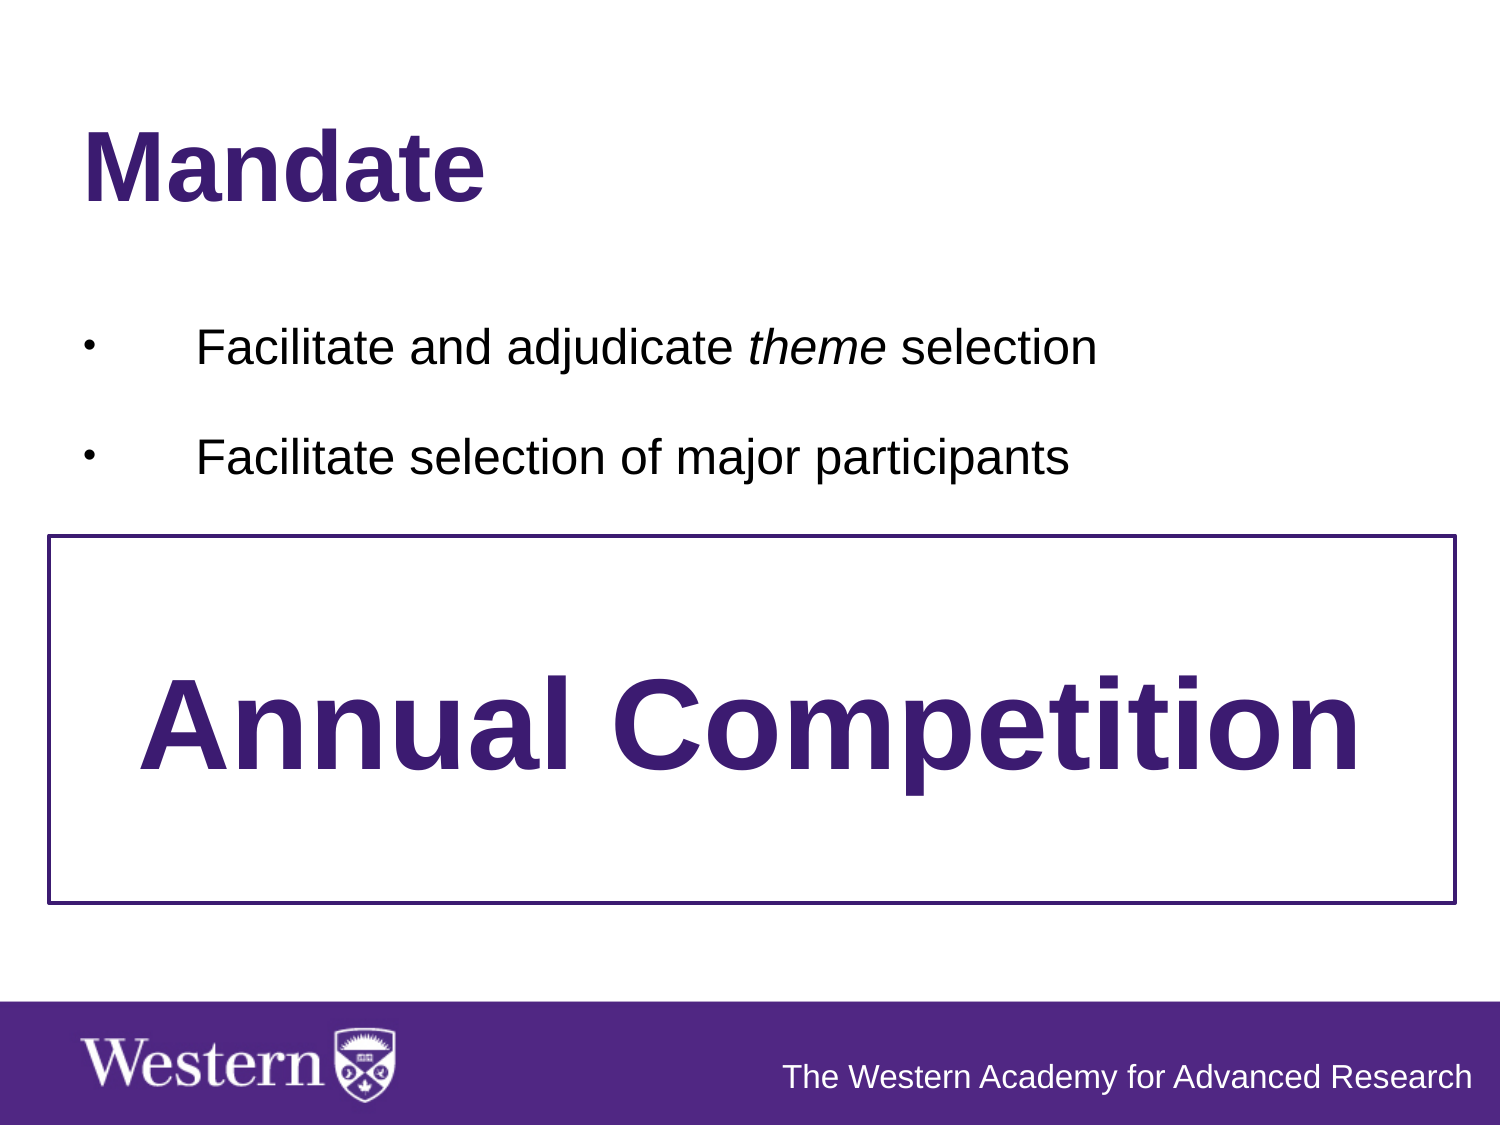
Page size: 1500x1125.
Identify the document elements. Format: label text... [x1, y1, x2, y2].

text_box The Western Academy for Advanced Research [646, 1047, 1489, 1103]
text_box Facilitate and adjudicate theme selection Facilitate selection of major participants [68, 306, 1475, 492]
text_box Mandate [67, 94, 1356, 229]
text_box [48, 535, 1456, 903]
picture [0, 0, 1500, 1125]
